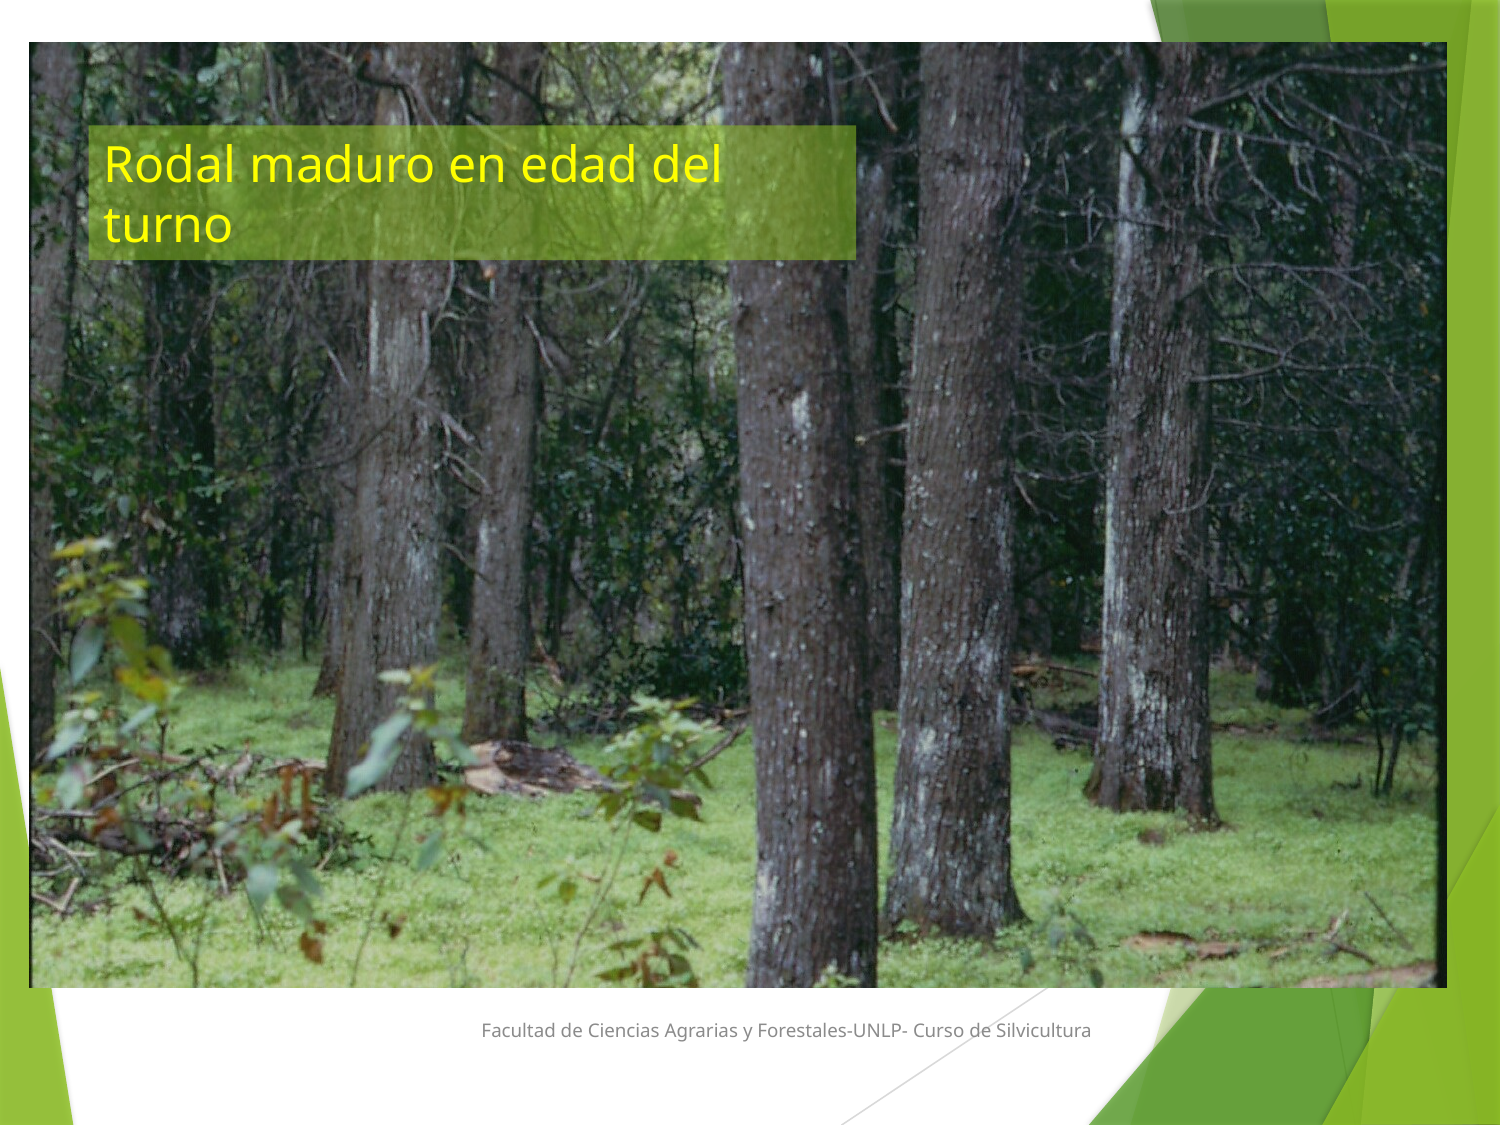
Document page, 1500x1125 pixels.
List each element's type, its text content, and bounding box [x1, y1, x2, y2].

footer Facultad de Ciencias Agrarias y Forestales-UNLP- Curso de Silvicultura [466, 999, 1225, 1060]
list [28, 42, 1448, 989]
